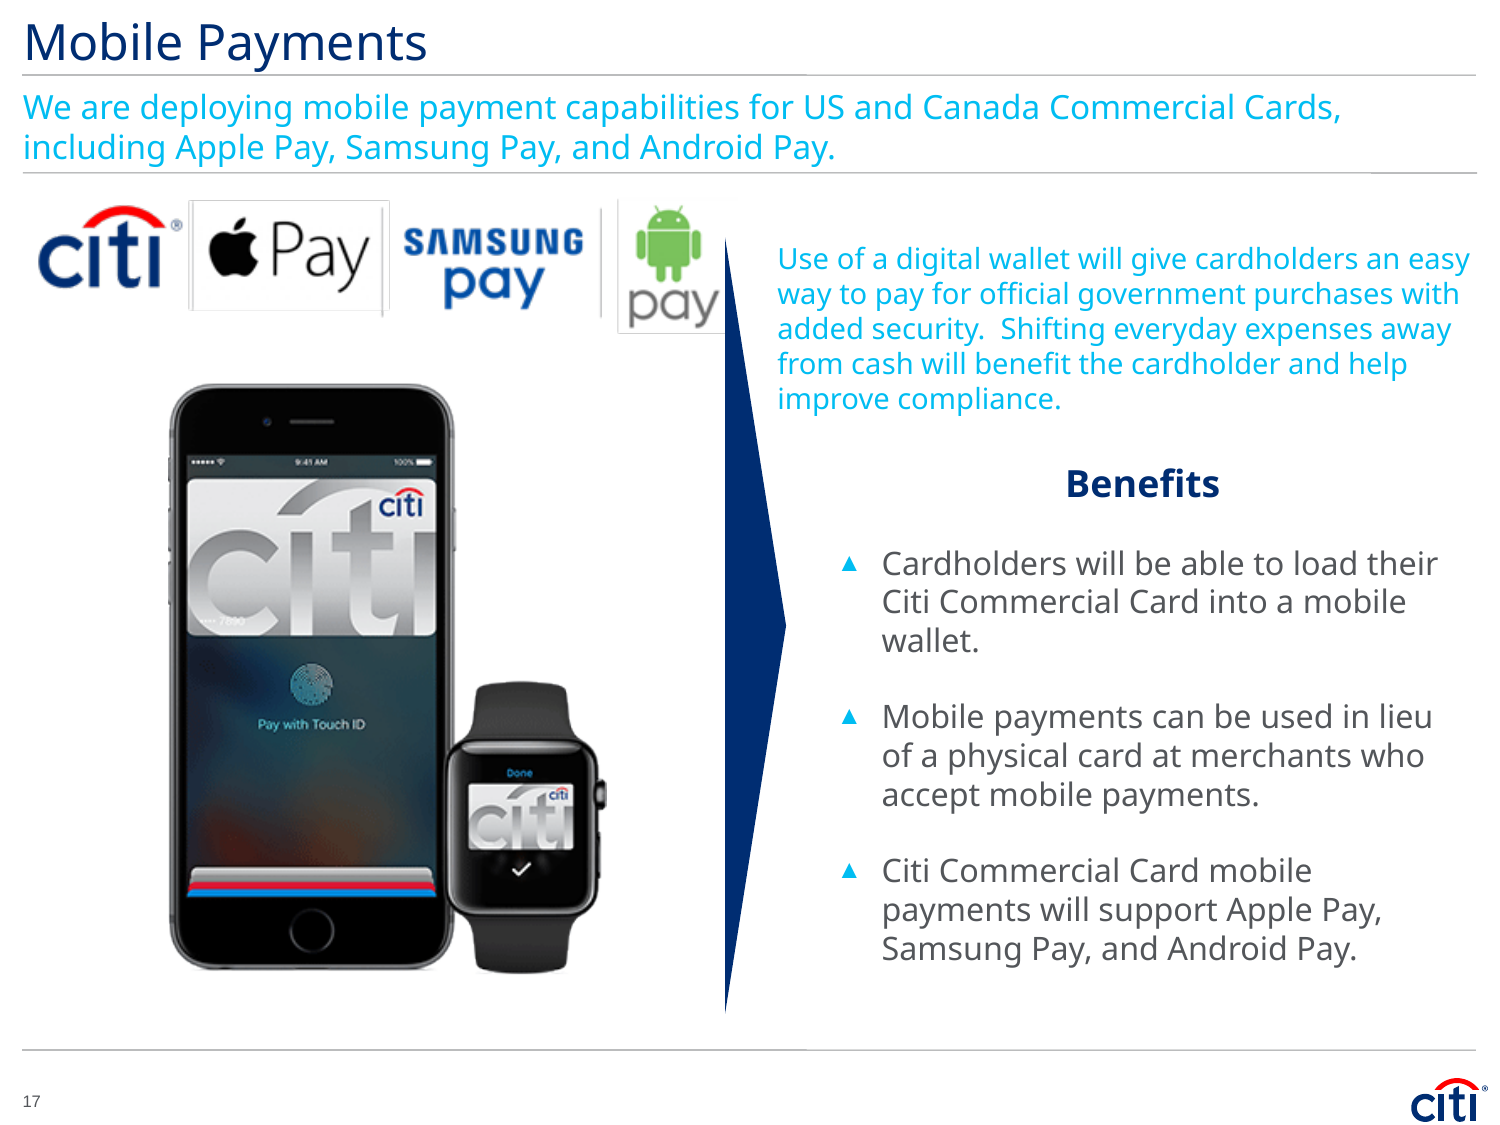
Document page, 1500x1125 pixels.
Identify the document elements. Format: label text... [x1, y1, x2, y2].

text_box Use of a digital wallet will give cardholders an easy way to pay for official government purchases with added security. Shifting everyday expenses away from cash will benefit the cardholder and help improve compliance. [790, 233, 1500, 423]
text_box 17 [27, 1090, 37, 1111]
title Mobile Payments [22, 9, 1477, 71]
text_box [37, 175, 787, 1015]
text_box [22, 85, 1478, 174]
list Benefits Cardholders will be able to load their Citi Commercial Card into a mobile wallet. Mobile payments can be used in lieu of a physical card at merchants who accept mobile payments. Citi Commercial Card mobile payments will support Apple Pay, Samsung Pay, and Android Pay. [836, 460, 1450, 900]
